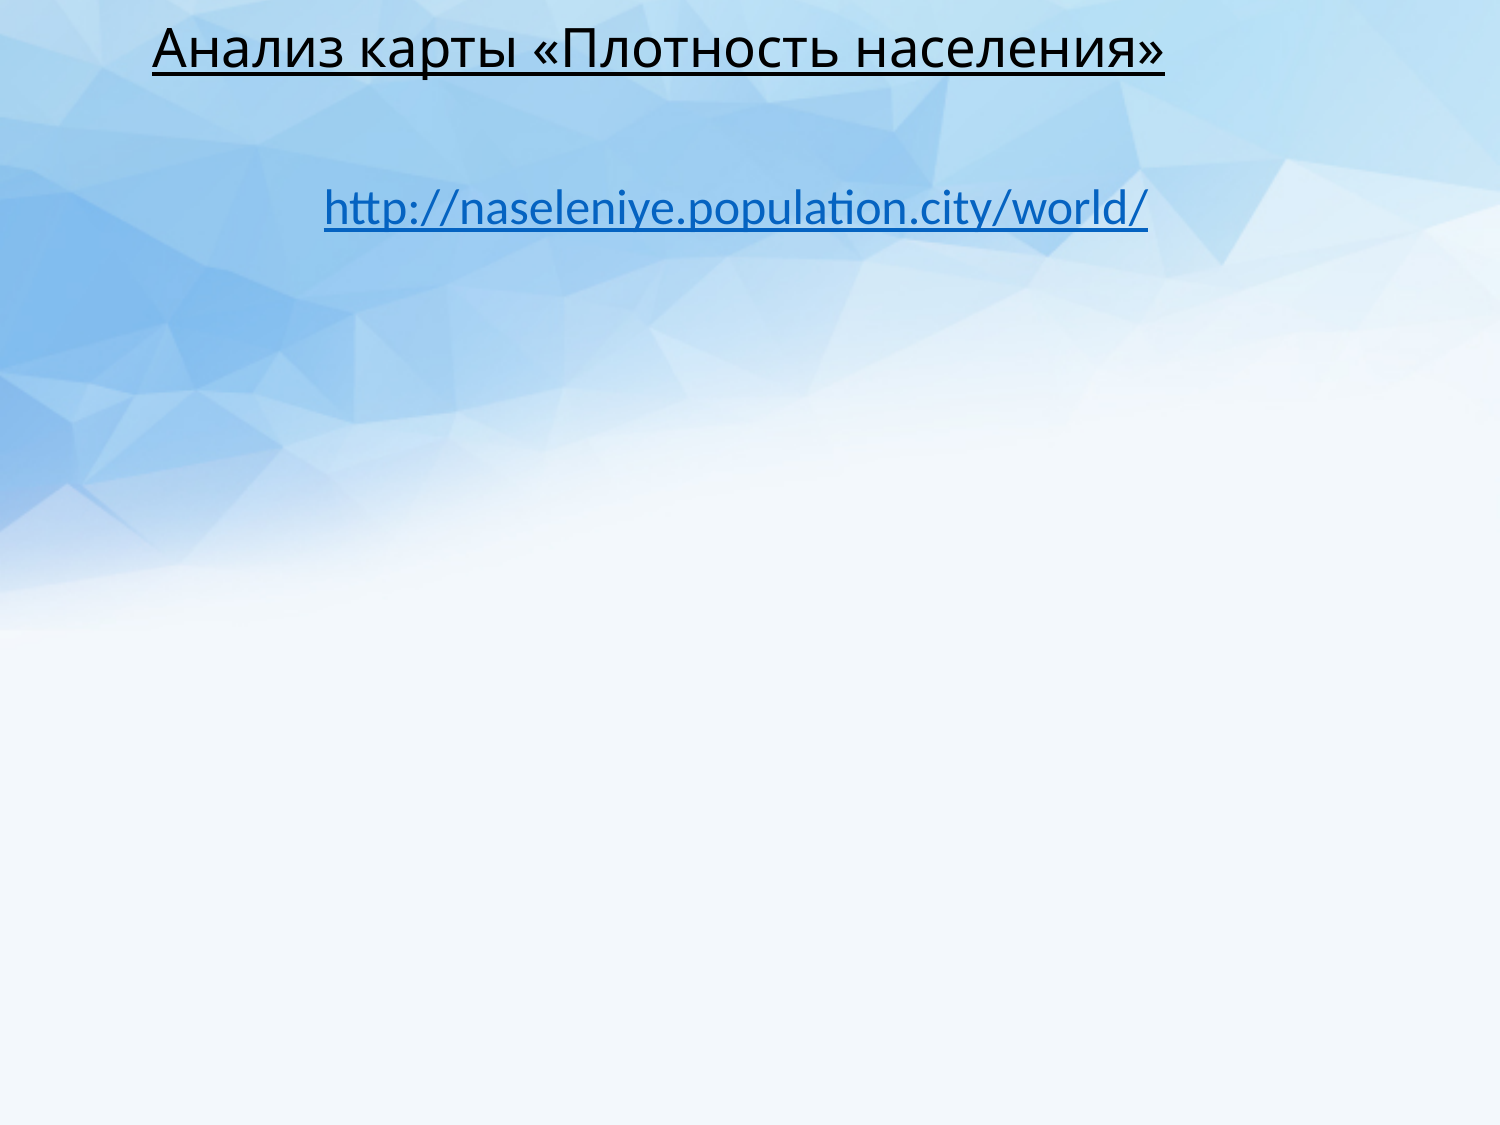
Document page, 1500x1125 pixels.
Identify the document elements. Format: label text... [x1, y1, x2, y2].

picture [0, 0, 1500, 1125]
text_box http://naseleniye.population.city/world/ [308, 167, 1261, 288]
text_box Анализ карты «Плотность населения» [137, 13, 1432, 123]
